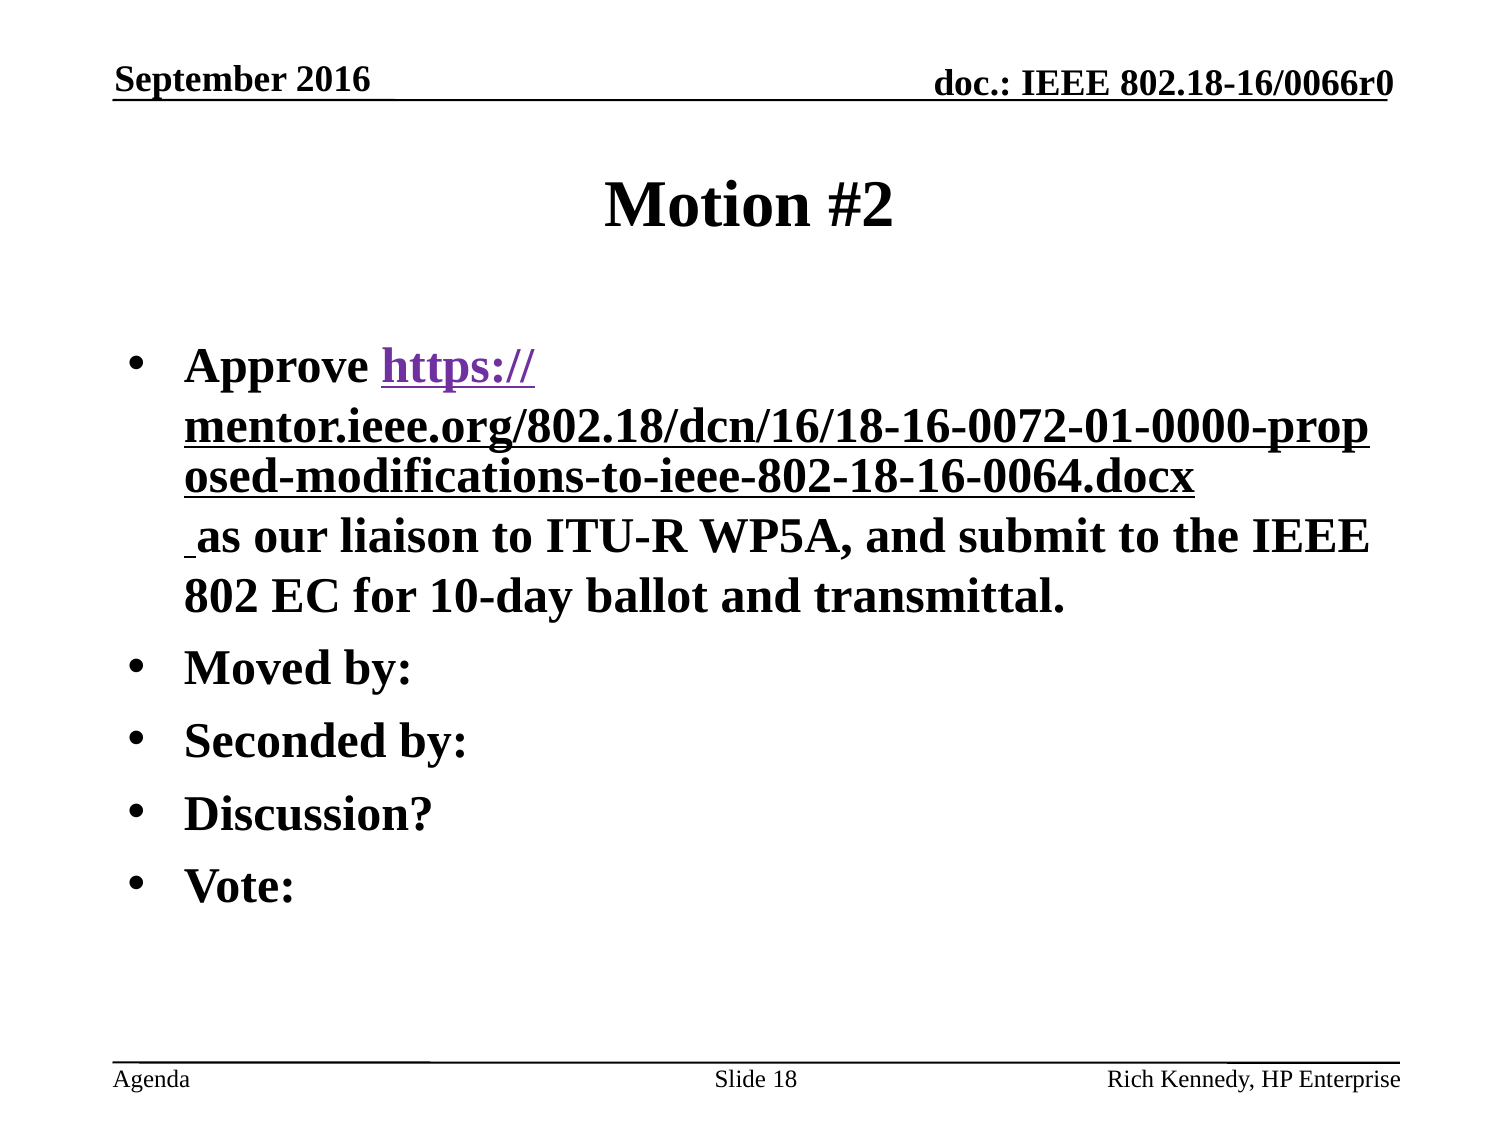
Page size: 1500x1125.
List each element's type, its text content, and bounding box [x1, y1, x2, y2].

slide_number Slide 18 [712, 1061, 800, 1123]
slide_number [114, 54, 423, 100]
title Motion #2 [112, 112, 1388, 288]
list Approve https://mentor.ieee.org/802.18/dcn/16/18-16-0072-01-0000-proposed-modifications-to-ieee-802-18-16-0064.docx as our liaison to ITU-R WP5A, and submit to the IEEE 802 EC for 10-day ballot and transmittal. Moved by: Seconded by: Discussion? Vote: [112, 324, 1388, 1000]
footer Rich Kennedy, HP Enterprise [878, 1061, 1402, 1093]
